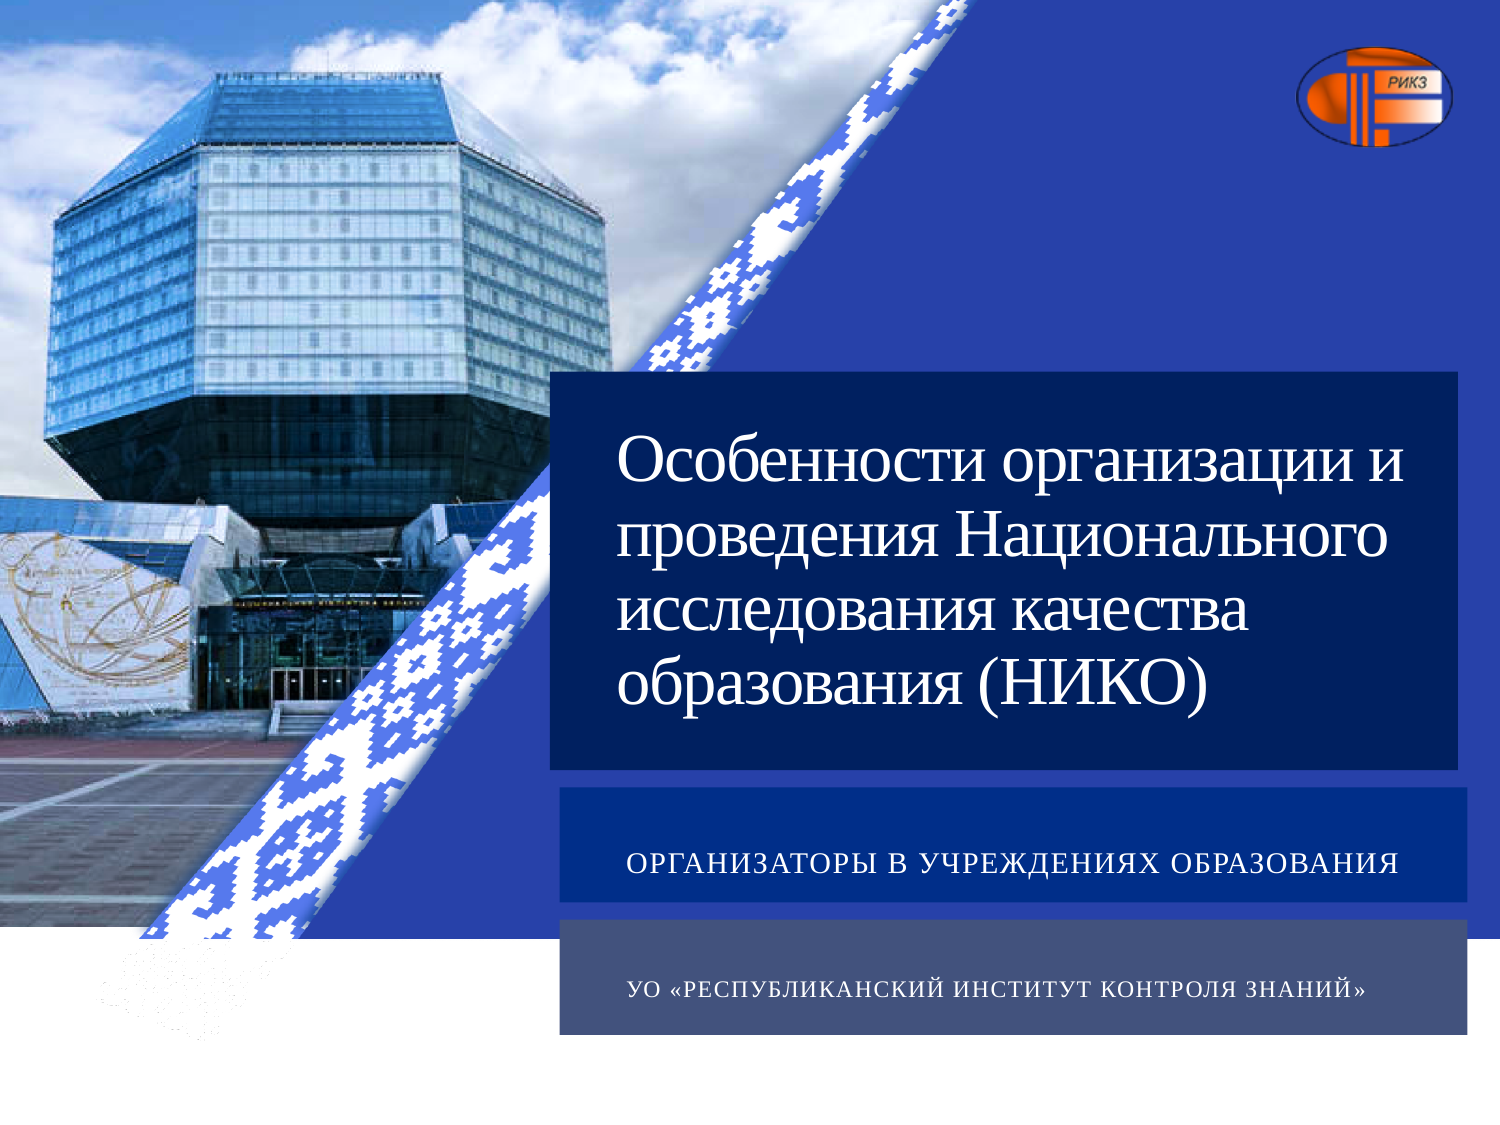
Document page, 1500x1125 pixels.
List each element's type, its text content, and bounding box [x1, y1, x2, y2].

text_box ОРГАНИЗАТОРЫ В УЧРЕЖДЕНИЯХ ОБРАЗОВАНИЯ [559, 787, 1468, 903]
title Особенности организации и проведения Национального исследования качества образования (НИКО) [549, 371, 1458, 771]
subtitle УО «РЕСПУБЛИКАНСКИЙ ИНСТИТУТ КОНТРОЛЯ ЗНАНИЙ» [559, 919, 1468, 1035]
picture [0, 0, 1500, 1125]
